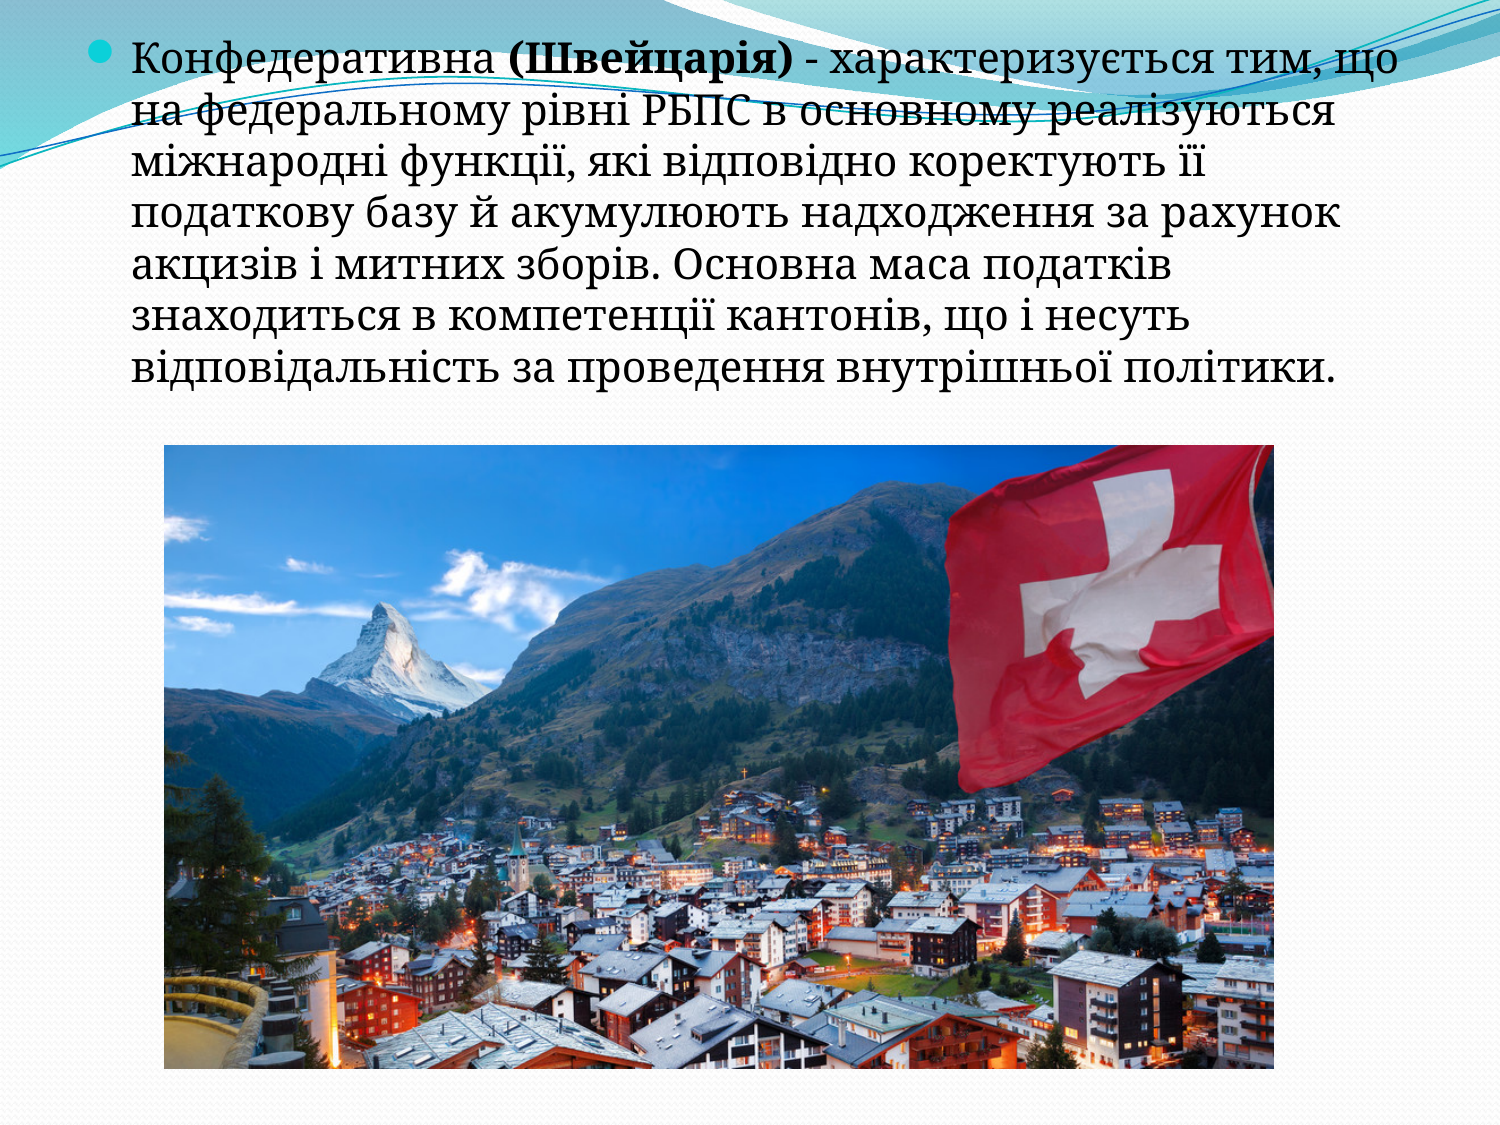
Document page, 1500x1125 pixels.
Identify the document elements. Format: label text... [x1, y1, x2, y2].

picture [163, 445, 1274, 1070]
list Конфедеративна (Швейцарія) - характеризується тим, що на федеральному рівні РБПС в основному реалізуються міжнародні функції, які відповідно коректують її податкову базу й акумулюють надходження за рахунок акцизів і митних зборів. Основна маса податків знаходиться в компетенції кантонів, що і несуть відповідальність за проведення внутрішньої політики. [70, 23, 1430, 446]
